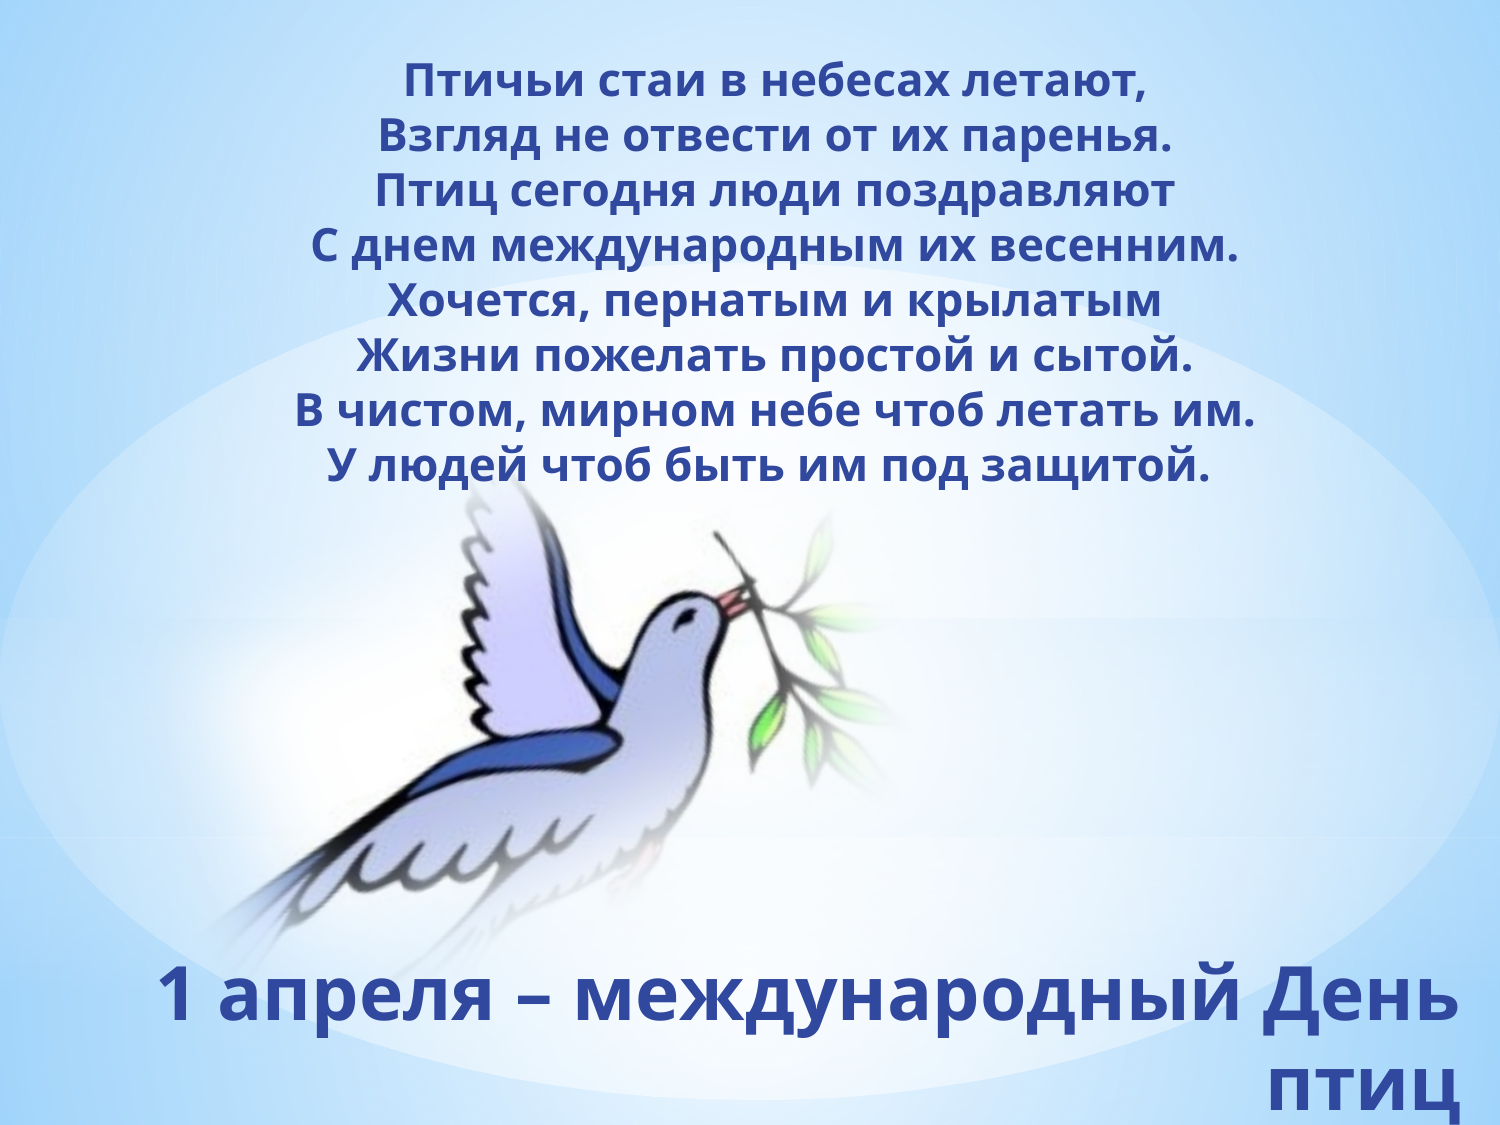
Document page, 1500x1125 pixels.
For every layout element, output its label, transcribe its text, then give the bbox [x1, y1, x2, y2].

title 1 апреля – международный День птиц [17, 937, 1477, 1125]
list Птичьи стаи в небесах летают, Взгляд не отвести от их паренья. Птиц сегодня люди поздравляют С днем международным их весенним. Хочется, пернатым и крылатым Жизни пожелать простой и сытой. В чистом, мирном небе чтоб летать им. У людей чтоб быть им под защитой. [183, 42, 1360, 613]
picture [100, 423, 929, 970]
